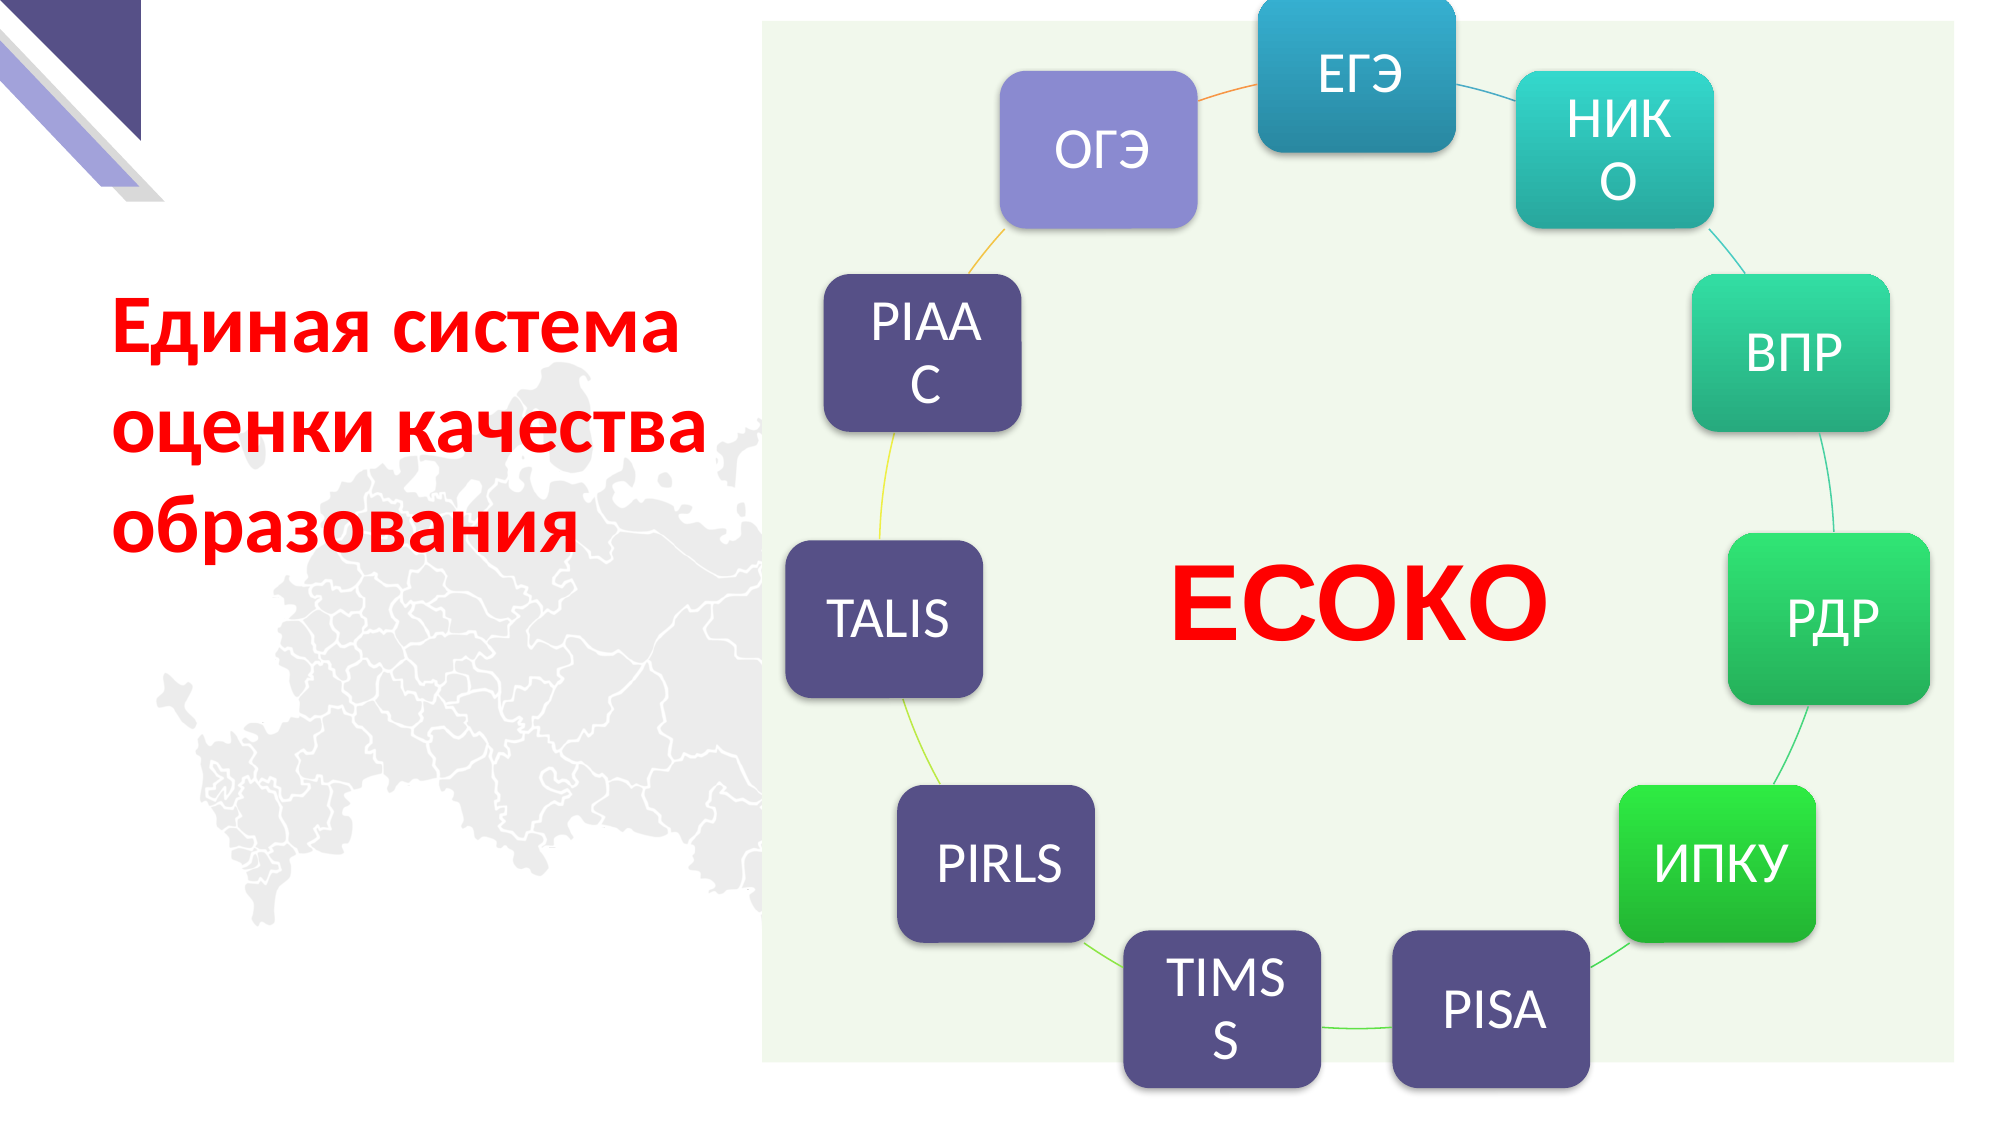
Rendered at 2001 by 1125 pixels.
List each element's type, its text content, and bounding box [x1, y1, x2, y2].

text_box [761, 20, 1955, 1063]
picture [154, 221, 761, 1057]
text_box Единая система оценки качества образования [95, 260, 149, 578]
